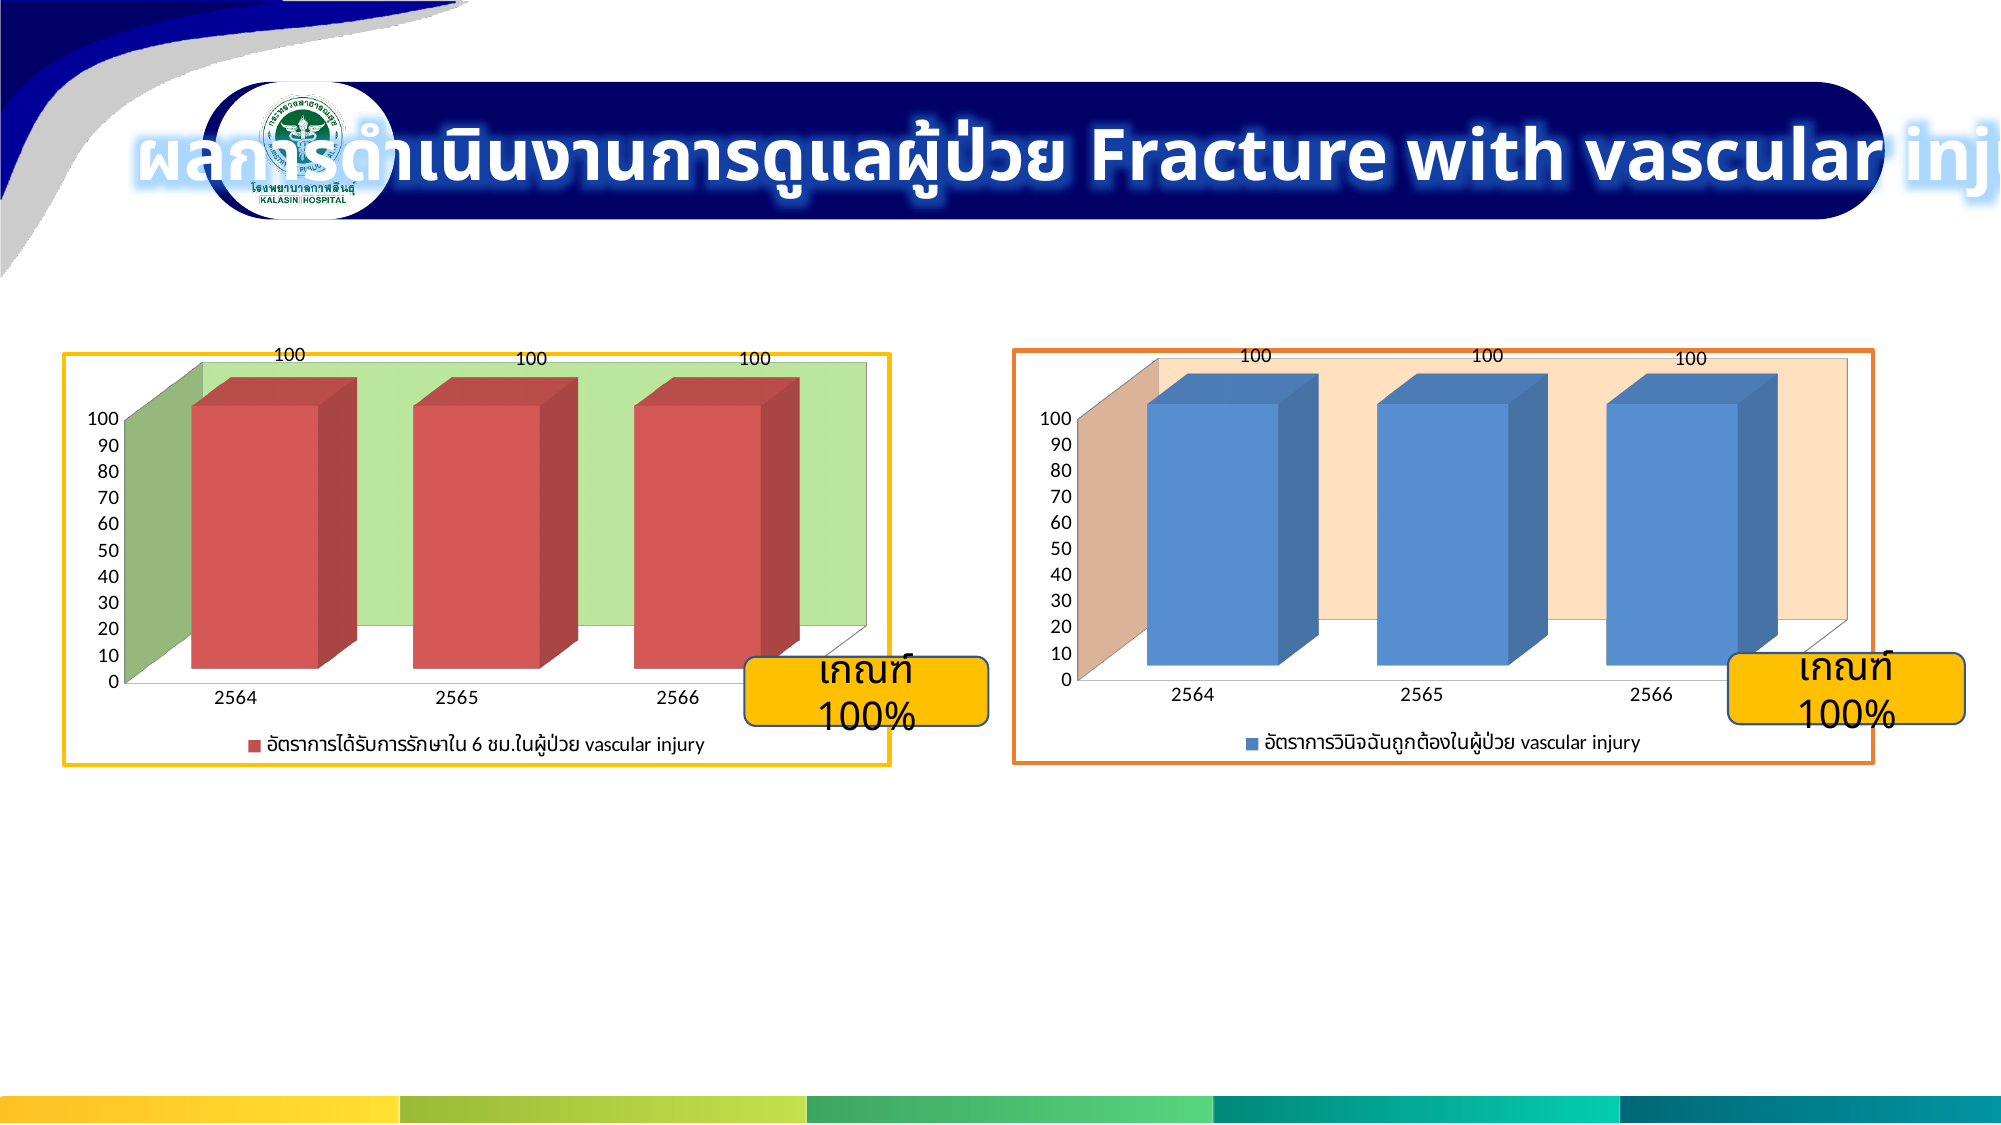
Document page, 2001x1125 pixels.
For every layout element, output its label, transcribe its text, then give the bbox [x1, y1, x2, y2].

text_box ผลการดำเนินงานการดูแลผู้ป่วย Fracture with vascular injury [479, 102, 2000, 201]
text_box เกณฑ์ 100% [1876, 651, 1966, 726]
picture [0, 1095, 2000, 1124]
chart [1011, 346, 1876, 766]
text_box เกณฑ์ 100% [892, 655, 990, 727]
text_box [479, 213, 1848, 221]
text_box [214, 78, 396, 220]
picture [0, 0, 479, 282]
table_cell 4 [1861, 201, 2000, 205]
chart [61, 346, 892, 768]
text_box [210, 234, 1794, 415]
text_box [479, 80, 1859, 95]
